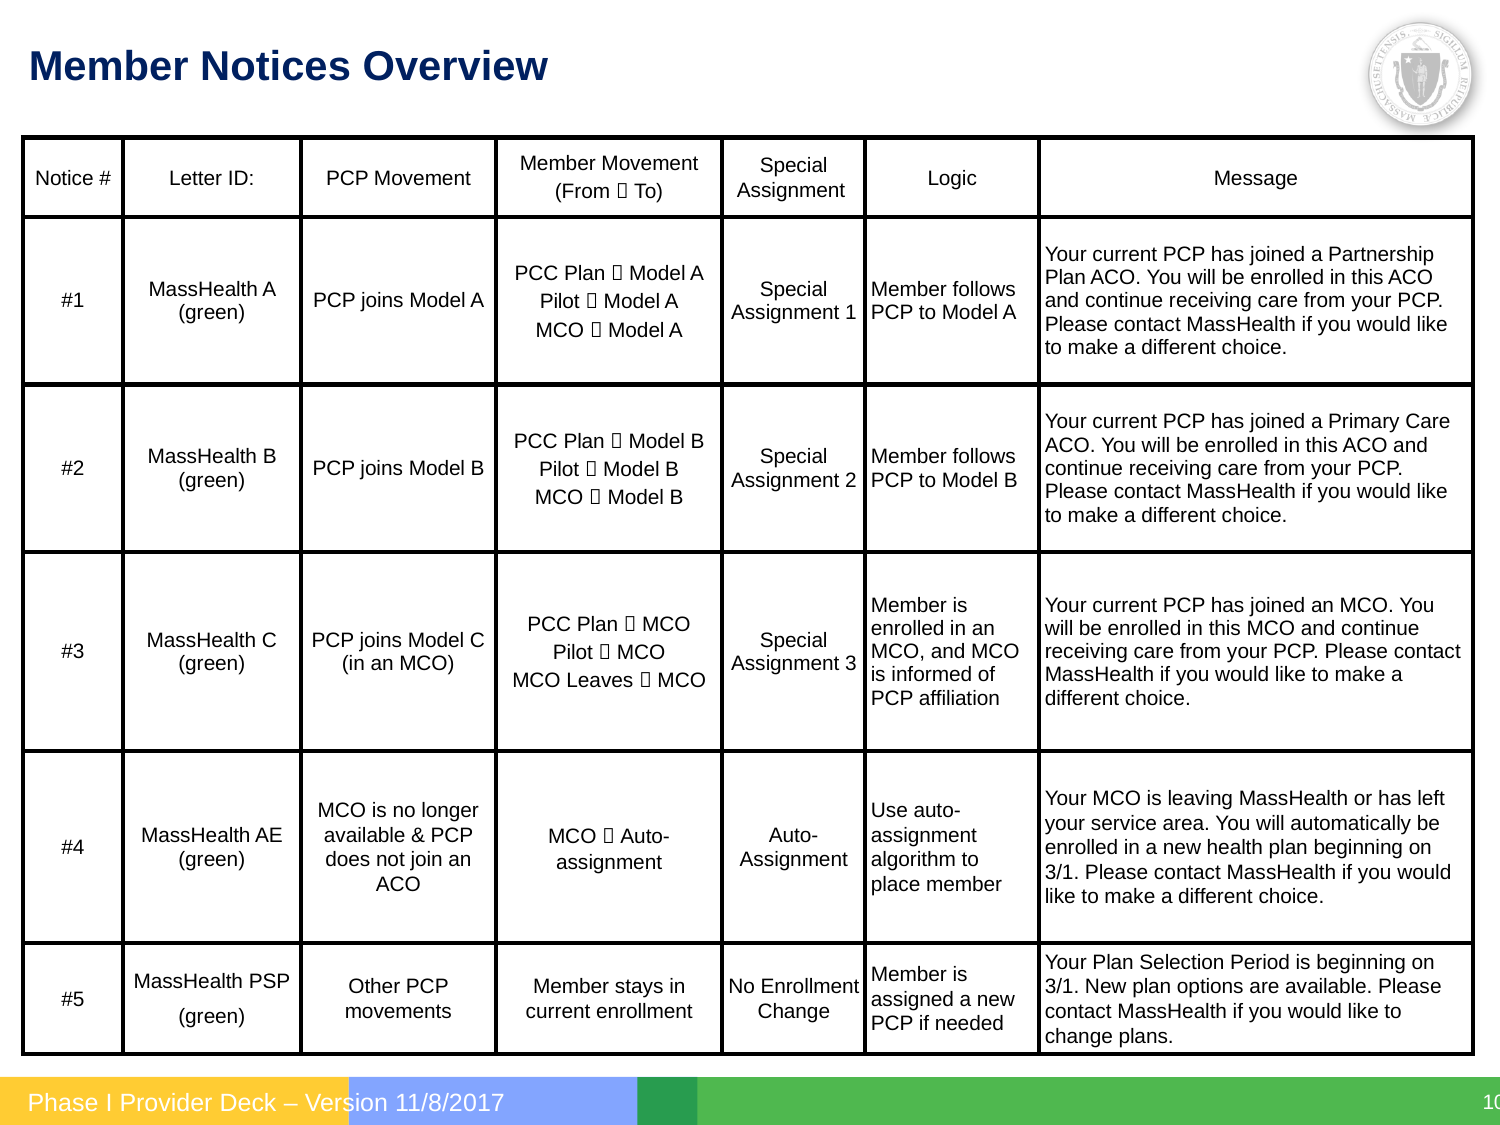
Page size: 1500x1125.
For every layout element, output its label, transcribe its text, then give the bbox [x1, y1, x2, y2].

table_cell PCC Plan  Model A Pilot  Model A MCO  Model A [498, 219, 720, 382]
table_cell Member is assigned a new PCP if needed [867, 945, 1037, 1052]
table_cell Member is enrolled in an MCO, and MCO is informed of PCP affiliation [867, 554, 1037, 749]
table_cell PCP joins Model B [303, 387, 494, 550]
table_cell MCO  Auto-assignment [498, 753, 720, 941]
table_cell PCP joins Model A [303, 219, 494, 382]
table_header Member Movement (From  To) [498, 140, 720, 215]
table_cell #3 [25, 554, 121, 749]
table_cell Your Plan Selection Period is beginning on 3/1. New plan options are available. Please contact MassHealth if you would like to change plans. [1041, 945, 1471, 1052]
table_cell Your current PCP has joined a Partnership Plan ACO. You will be enrolled in this ACO and continue receiving care from your PCP. Please contact MassHealth if you would like to make a different choice. [1041, 219, 1471, 382]
table_cell MassHealth AE (green) [125, 753, 299, 941]
table_cell Special Assignment 3 [724, 554, 863, 749]
table_header Message [1041, 140, 1471, 215]
table_cell #4 [25, 753, 121, 941]
table_header PCP Movement [303, 140, 494, 215]
text_box Phase I Provider Deck – Version 11/8/2017 [12, 1079, 638, 1125]
table_cell No Enrollment Change [724, 945, 863, 1052]
table_cell Member follows PCP to Model B [867, 387, 1037, 550]
table_header Letter ID: [125, 140, 299, 215]
table_cell MCO is no longer available & PCP does not join an ACO [303, 753, 494, 941]
table_cell #2 [25, 387, 121, 550]
table_cell PCP joins Model C (in an MCO) [303, 554, 494, 749]
table_header Notice # [25, 140, 121, 215]
table_cell Auto-Assignment [724, 753, 863, 941]
table_cell PCC Plan  MCO Pilot  MCO MCO Leaves  MCO [498, 554, 720, 749]
table_cell Special Assignment 2 [724, 387, 863, 550]
table_cell Use auto-assignment algorithm to place member [867, 753, 1037, 941]
table_cell Your current PCP has joined an MCO. You will be enrolled in this MCO and continue receiving care from your PCP. Please contact MassHealth if you would like to make a different choice. [1041, 554, 1471, 749]
table_cell PCC Plan  Model B Pilot  Model B MCO  Model B [498, 387, 720, 550]
table_cell Special Assignment 1 [724, 219, 863, 382]
table_header Logic [867, 140, 1037, 215]
table_cell Other PCP movements [303, 945, 494, 1052]
table_cell Member follows PCP to Model A [867, 219, 1037, 382]
table_cell MassHealth B (green) [125, 387, 299, 550]
table_cell Your MCO is leaving MassHealth or has left your service area. You will automatically be enrolled in a new health plan beginning on 3/1. Please contact MassHealth if you would like to make a different choice. [1041, 753, 1471, 941]
table_header Special Assignment [724, 140, 863, 215]
table_cell Member stays in current enrollment [498, 945, 720, 1052]
title Member Notices Overview [28, 38, 1350, 89]
table_cell Your current PCP has joined a Primary Care ACO. You will be enrolled in this ACO and continue receiving care from your PCP. Please contact MassHealth if you would like to make a different choice. [1041, 387, 1471, 550]
table_cell #1 [25, 219, 121, 382]
table_cell MassHealth A (green) [125, 219, 299, 382]
table_cell #5 [25, 945, 121, 1052]
table_cell MassHealth PSP (green) [125, 945, 299, 1052]
table_cell MassHealth C (green) [125, 554, 299, 749]
